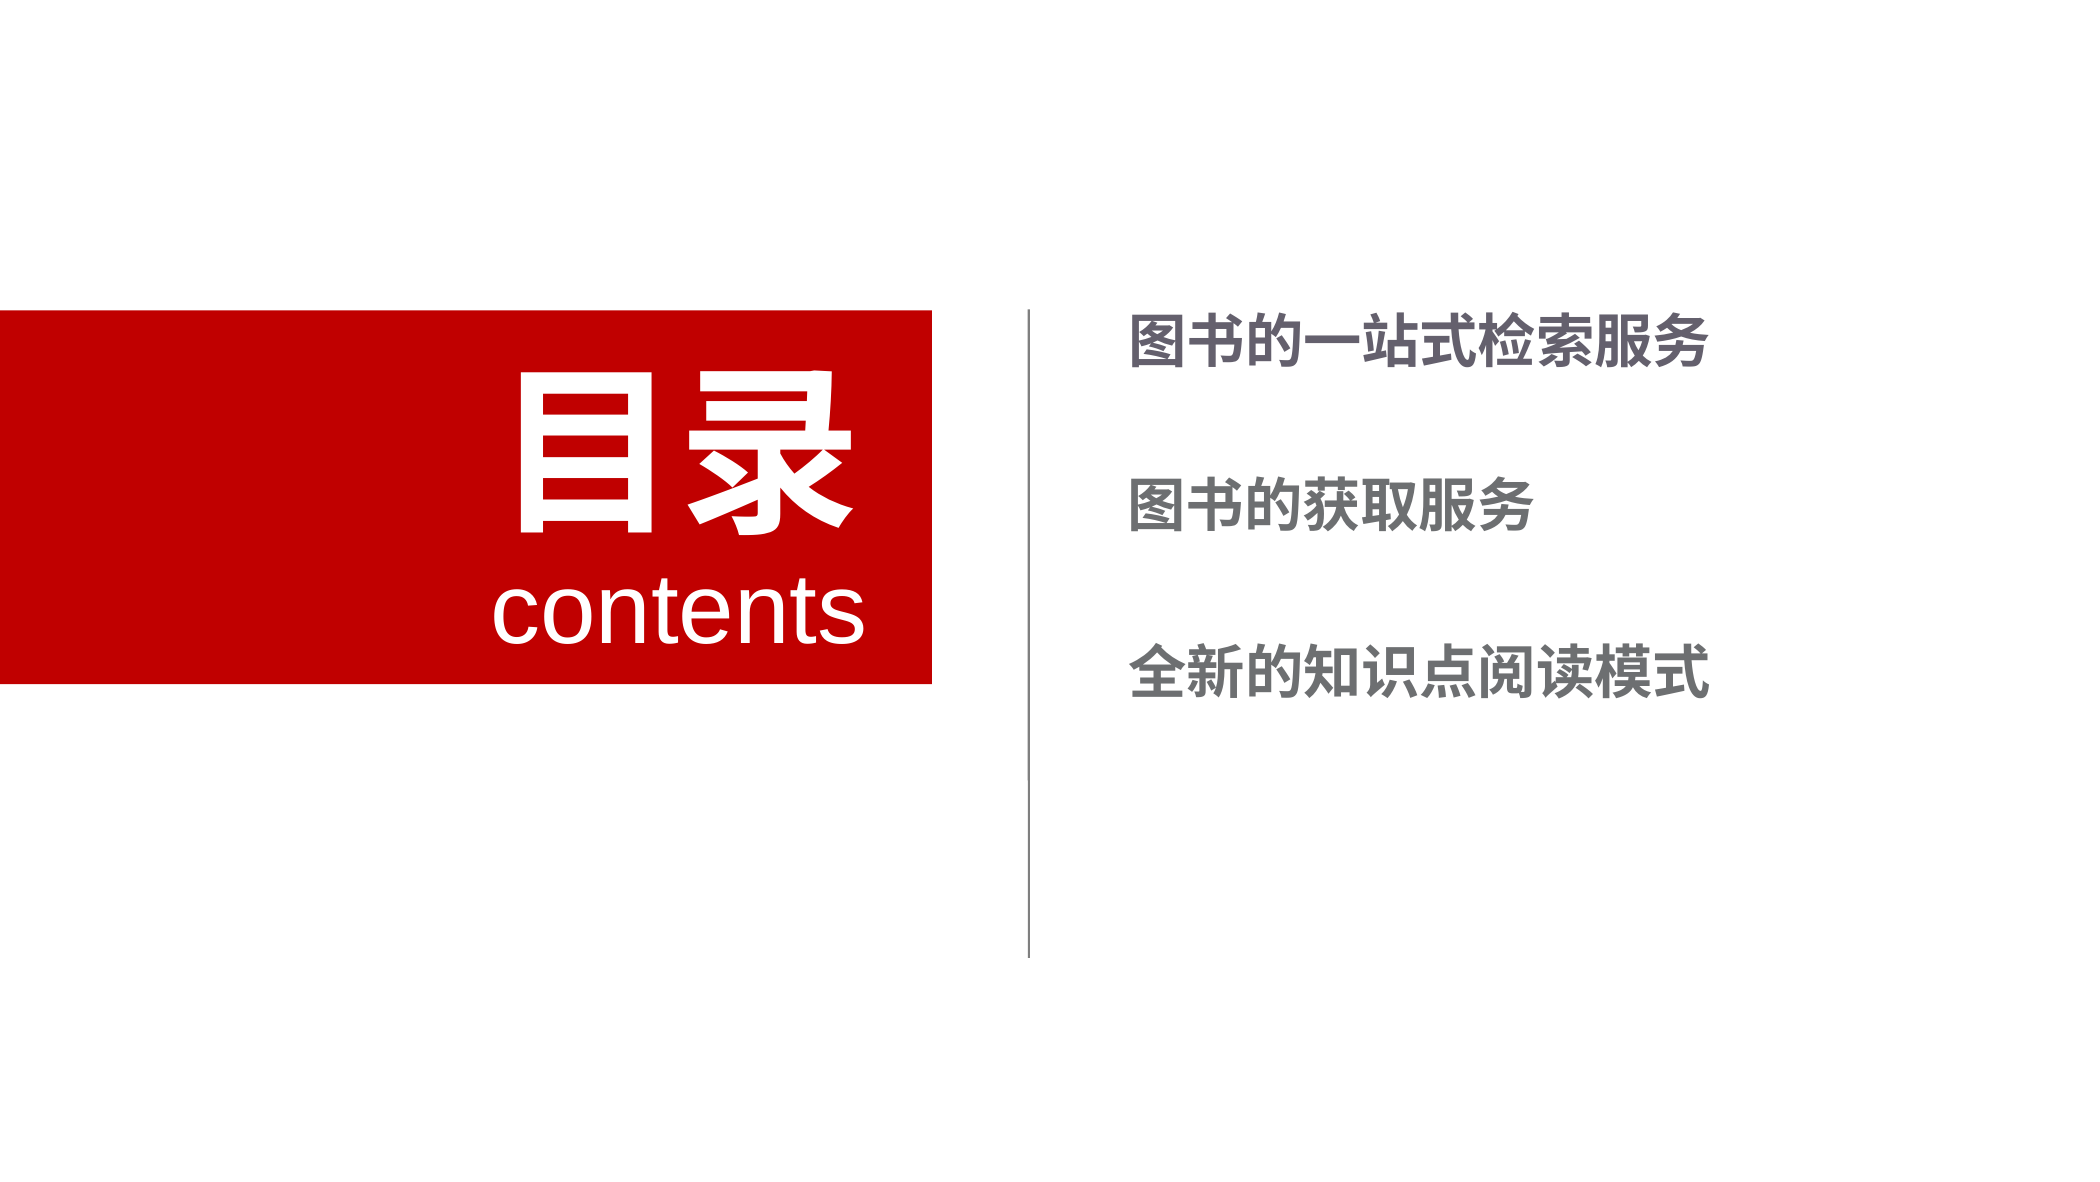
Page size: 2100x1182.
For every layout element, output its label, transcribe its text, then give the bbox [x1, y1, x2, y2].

text_box 图书的获取服务 [1127, 467, 1536, 538]
text_box contents [490, 543, 868, 664]
text_box 图书的一站式检索服务 [1128, 283, 1712, 375]
text_box 全新的知识点阅读模式 [1128, 635, 1712, 706]
text_box [0, 309, 933, 685]
text_box 目录 [495, 335, 863, 556]
